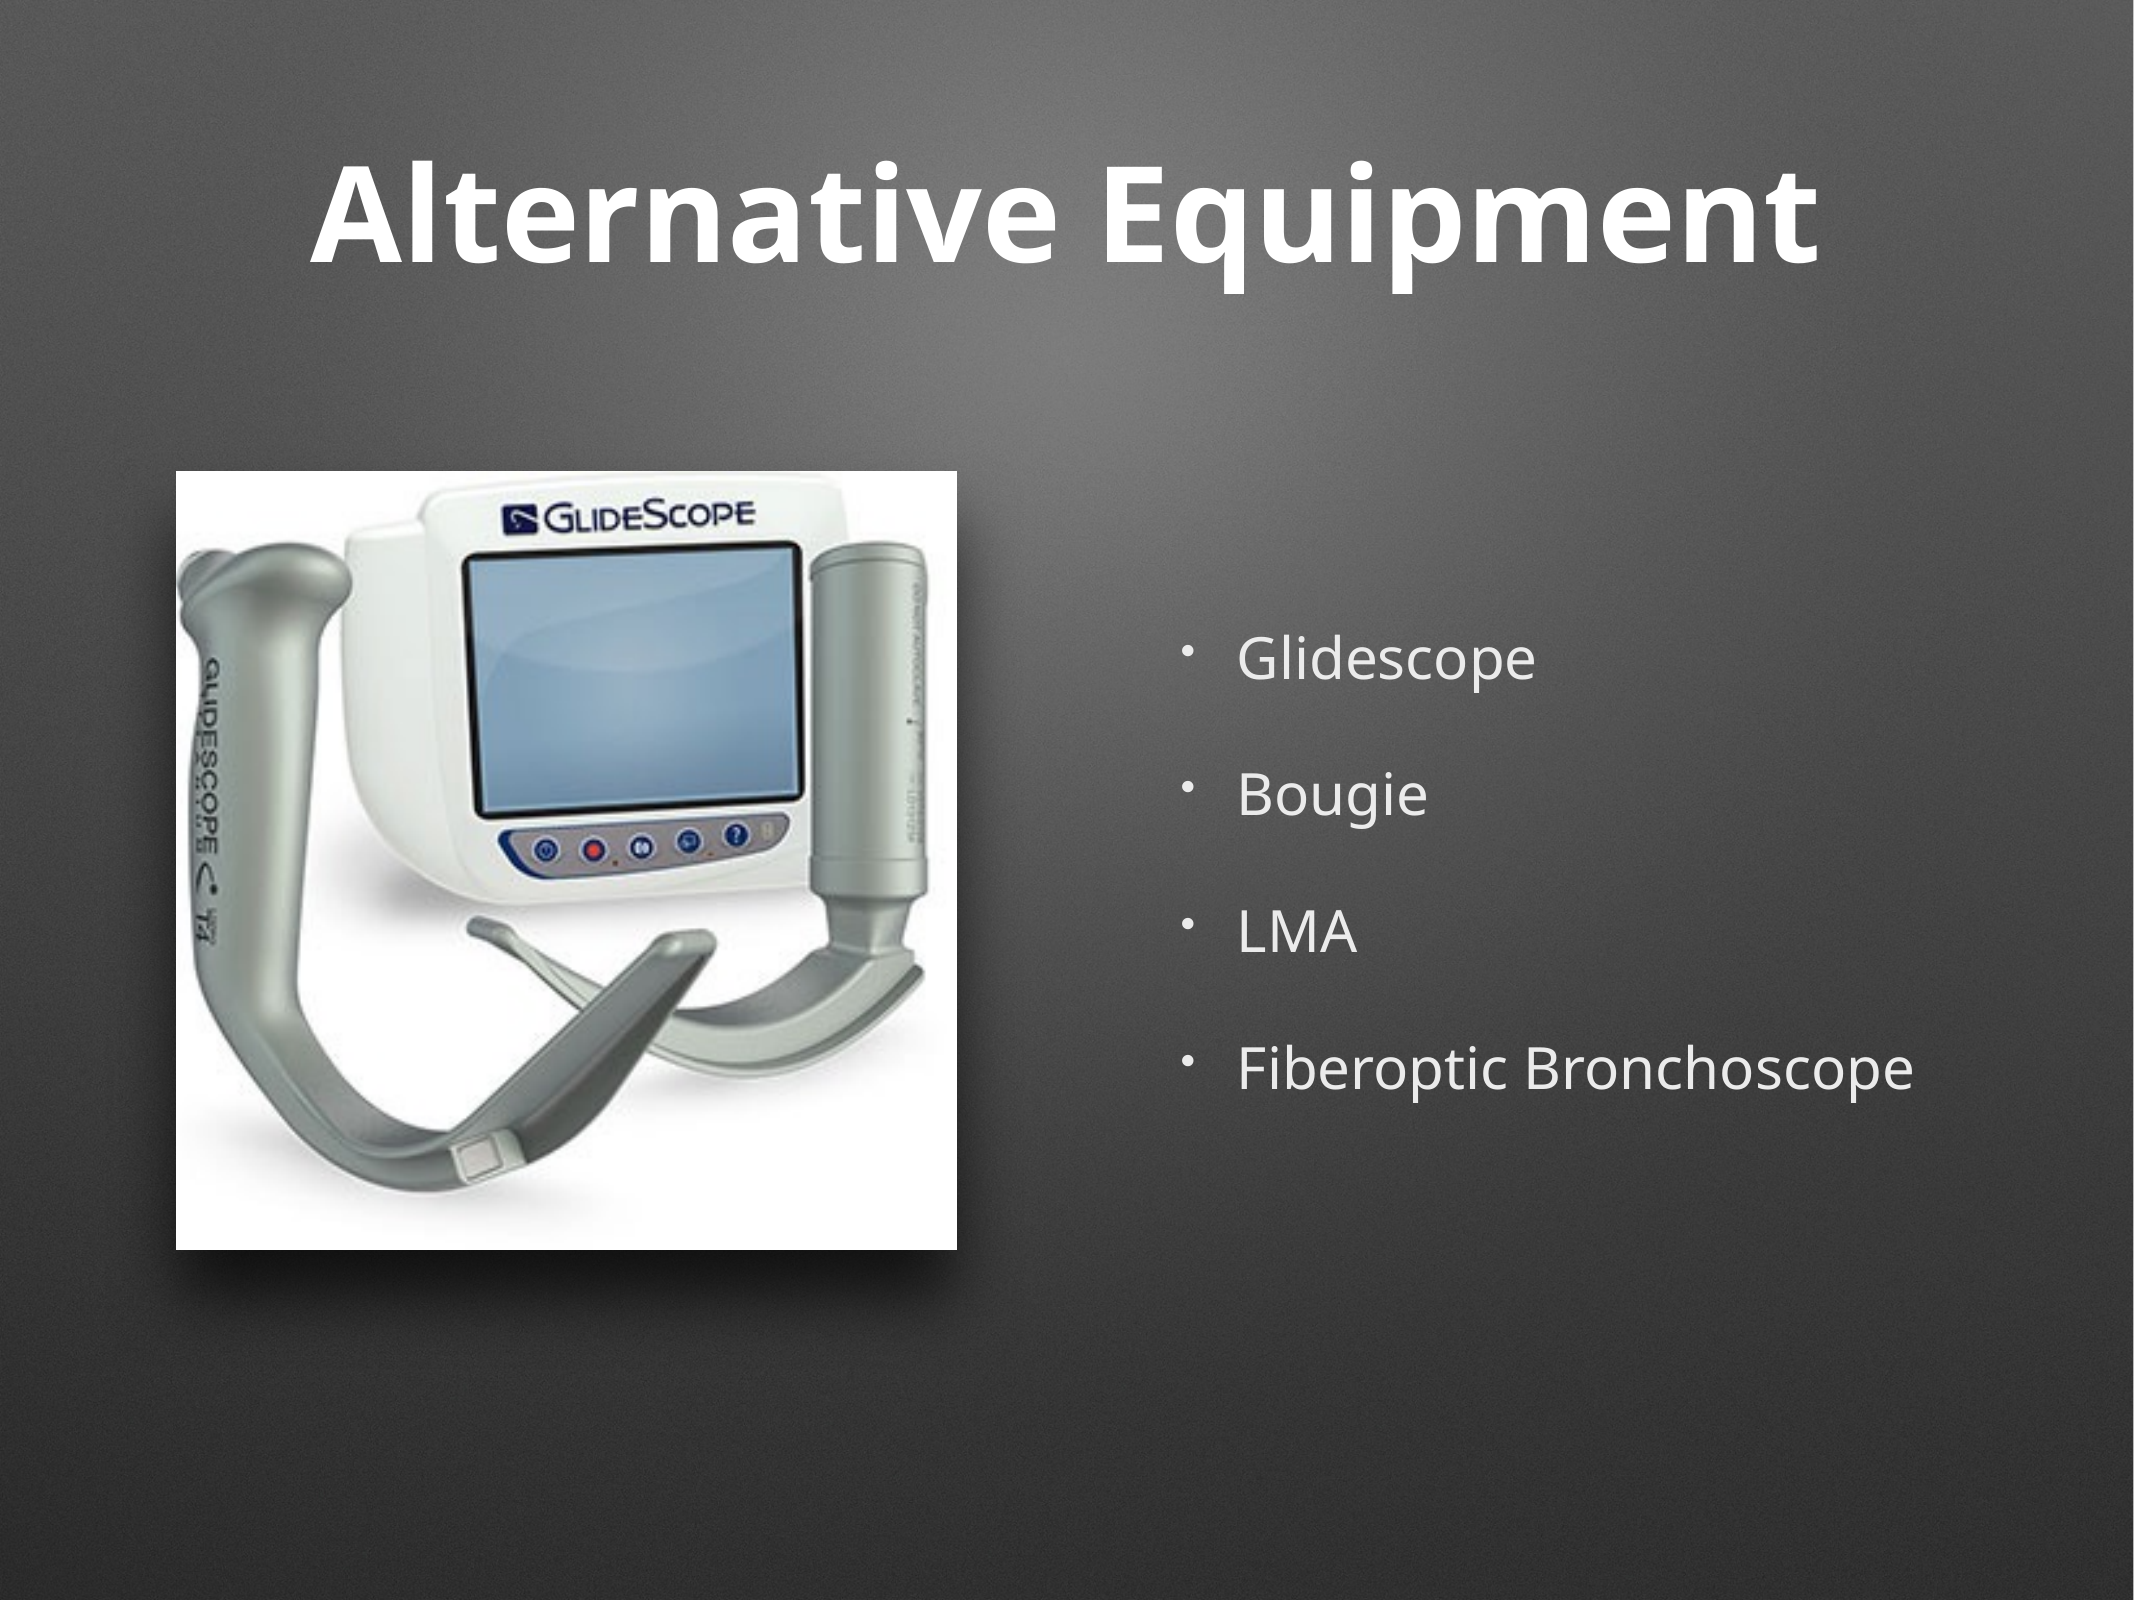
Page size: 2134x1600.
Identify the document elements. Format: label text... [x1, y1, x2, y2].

list Glidescope Bougie LMA Fiberoptic Bronchoscope [1171, 301, 2057, 1420]
title Alternative Equipment [124, 32, 2009, 386]
picture [0, 0, 2134, 1600]
